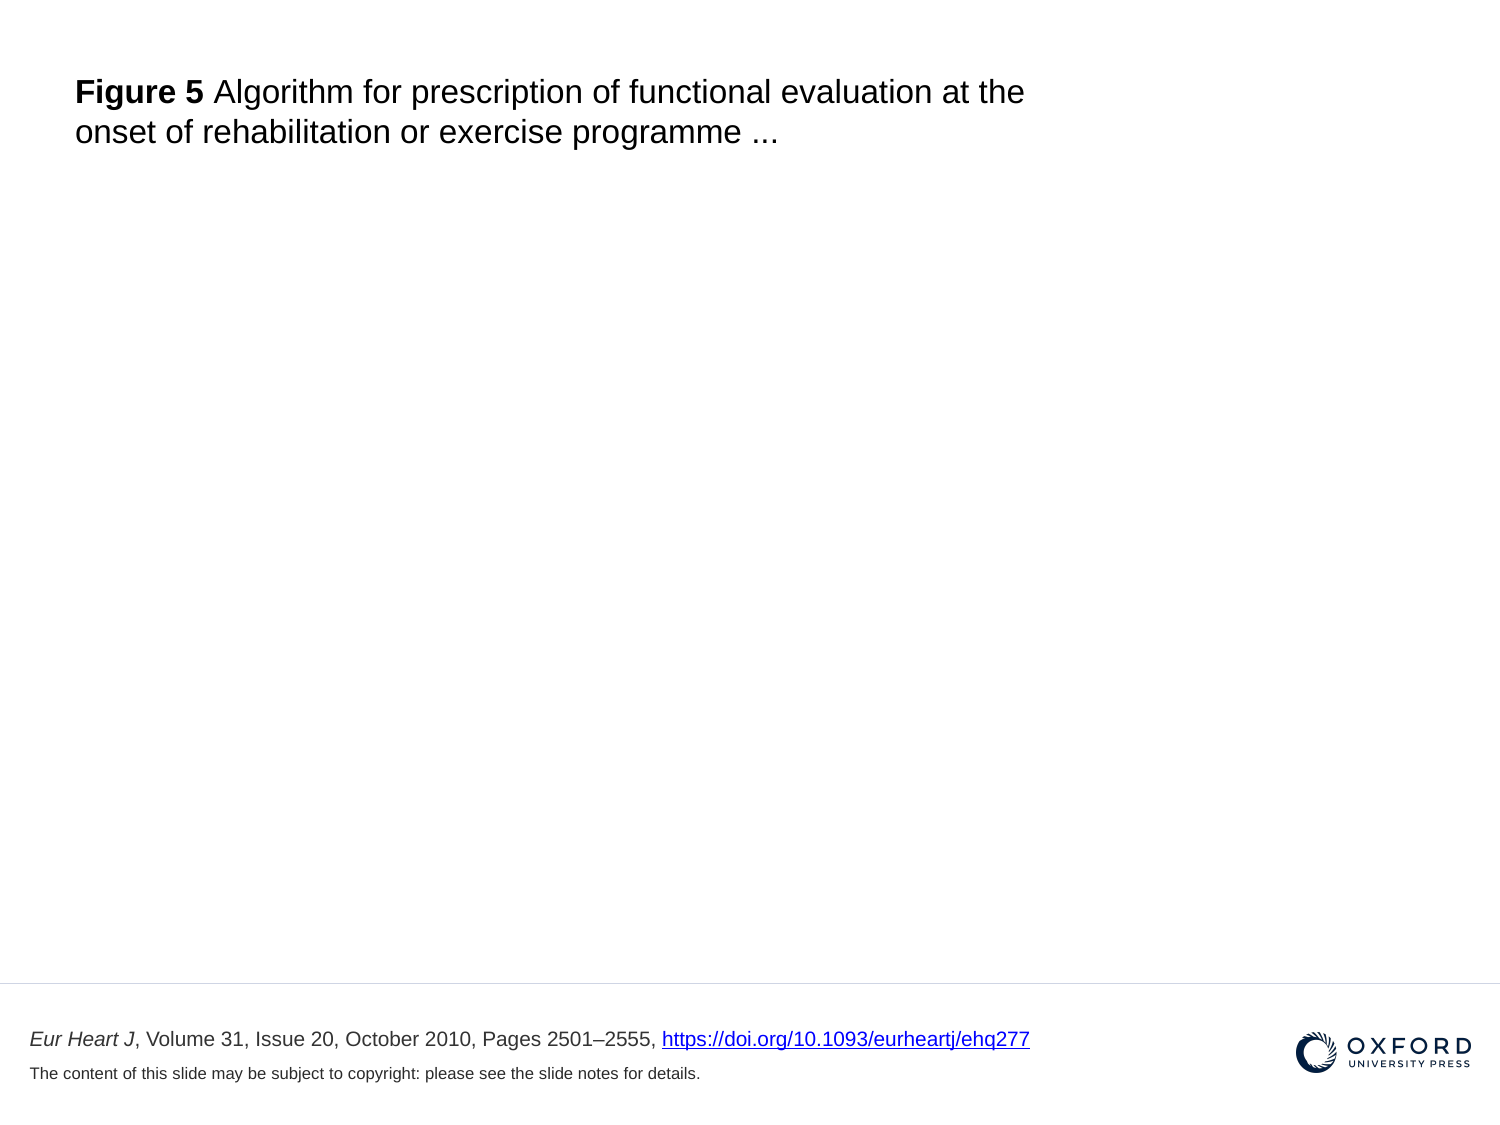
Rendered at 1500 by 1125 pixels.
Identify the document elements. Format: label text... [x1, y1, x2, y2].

title Figure 5 Algorithm for prescription of functional evaluation at the onset of rehabilitation or exercise programme ... [75, 69, 1078, 171]
picture [1296, 1032, 1471, 1073]
footer Eur Heart J, Volume 31, Issue 20, October 2010, Pages 2501–2555, https://doi.org/10.1093/eurheartj/ehq277 The content of this slide may be subject to copyright: please see the slide notes for details. [0, 983, 1260, 1125]
